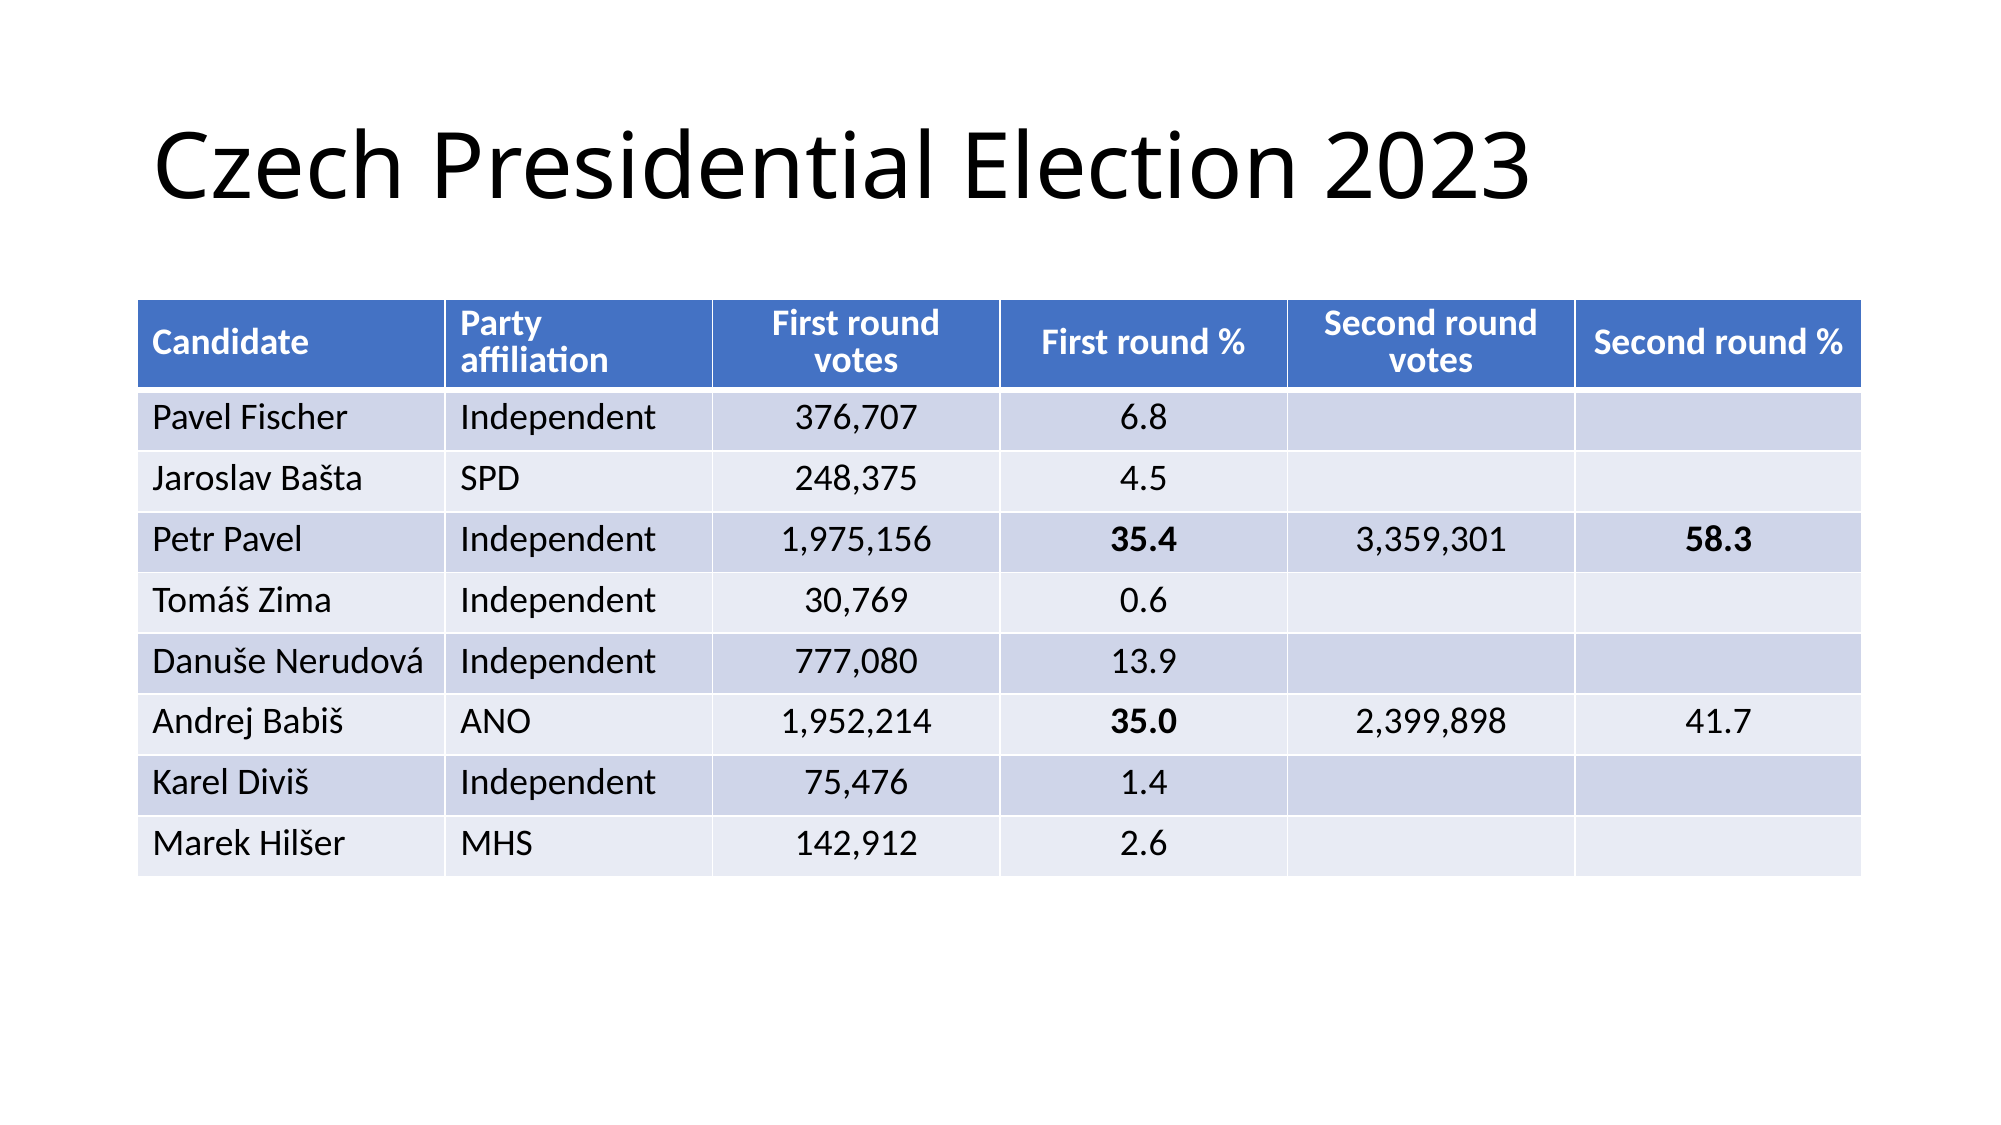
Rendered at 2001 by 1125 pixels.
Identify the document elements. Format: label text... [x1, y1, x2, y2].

table_cell Independent [446, 513, 712, 572]
table_cell Marek Hilšer [138, 817, 444, 876]
table_cell Andrej Babiš [138, 695, 444, 754]
table_cell Danuše Nerudová [138, 634, 444, 693]
table_header Candidate [138, 300, 444, 387]
table_cell Karel Diviš [138, 756, 444, 815]
table_cell 142,912 [713, 817, 999, 876]
table_cell 777,080 [713, 634, 999, 693]
table_cell 35.0 [1001, 695, 1287, 754]
title Czech Presidential Election 2023 [137, 59, 1863, 278]
table_cell 4.5 [1001, 452, 1287, 511]
table_cell 3,359,301 [1288, 513, 1574, 572]
table_cell [1288, 634, 1574, 693]
table_cell 13.9 [1001, 634, 1287, 693]
table_cell Independent [446, 573, 712, 632]
table_cell 1,975,156 [713, 513, 999, 572]
table_cell [1576, 573, 1861, 632]
table_cell Petr Pavel [138, 513, 444, 572]
table_header Second round votes [1288, 300, 1574, 387]
table_cell Tomáš Zima [138, 573, 444, 632]
table_cell [1576, 817, 1861, 876]
table_cell [1576, 452, 1861, 511]
table_cell [1288, 573, 1574, 632]
table_cell 30,769 [713, 573, 999, 632]
table_cell 2.6 [1001, 817, 1287, 876]
table_header First round % [1001, 300, 1287, 387]
table_cell Independent [446, 393, 712, 450]
table_header Second round % [1576, 300, 1861, 387]
table_cell Pavel Fischer [138, 393, 444, 450]
table_cell 376,707 [713, 393, 999, 450]
table_cell 35.4 [1001, 513, 1287, 572]
table_header First round votes [713, 300, 999, 387]
table_cell [1576, 756, 1861, 815]
table_cell [1288, 817, 1574, 876]
table_header Party affiliation [446, 300, 712, 387]
table_cell [1288, 393, 1574, 450]
table_cell [1576, 634, 1861, 693]
table_cell Independent [446, 634, 712, 693]
table_cell [1576, 393, 1861, 450]
table_cell 0.6 [1001, 573, 1287, 632]
table_cell Jaroslav Bašta [138, 452, 444, 511]
table_cell [1288, 452, 1574, 511]
table_cell 1,952,214 [713, 695, 999, 754]
table_cell MHS [446, 817, 712, 876]
table_cell 248,375 [713, 452, 999, 511]
table_cell 1.4 [1001, 756, 1287, 815]
table_cell Independent [446, 756, 712, 815]
table_cell [1288, 756, 1574, 815]
table_cell 75,476 [713, 756, 999, 815]
table_cell ANO [446, 695, 712, 754]
table_cell SPD [446, 452, 712, 511]
table_cell 58.3 [1576, 513, 1861, 572]
table_cell 6.8 [1001, 393, 1287, 450]
table_cell 2,399,898 [1288, 695, 1574, 754]
table_cell 41.7 [1576, 695, 1861, 754]
